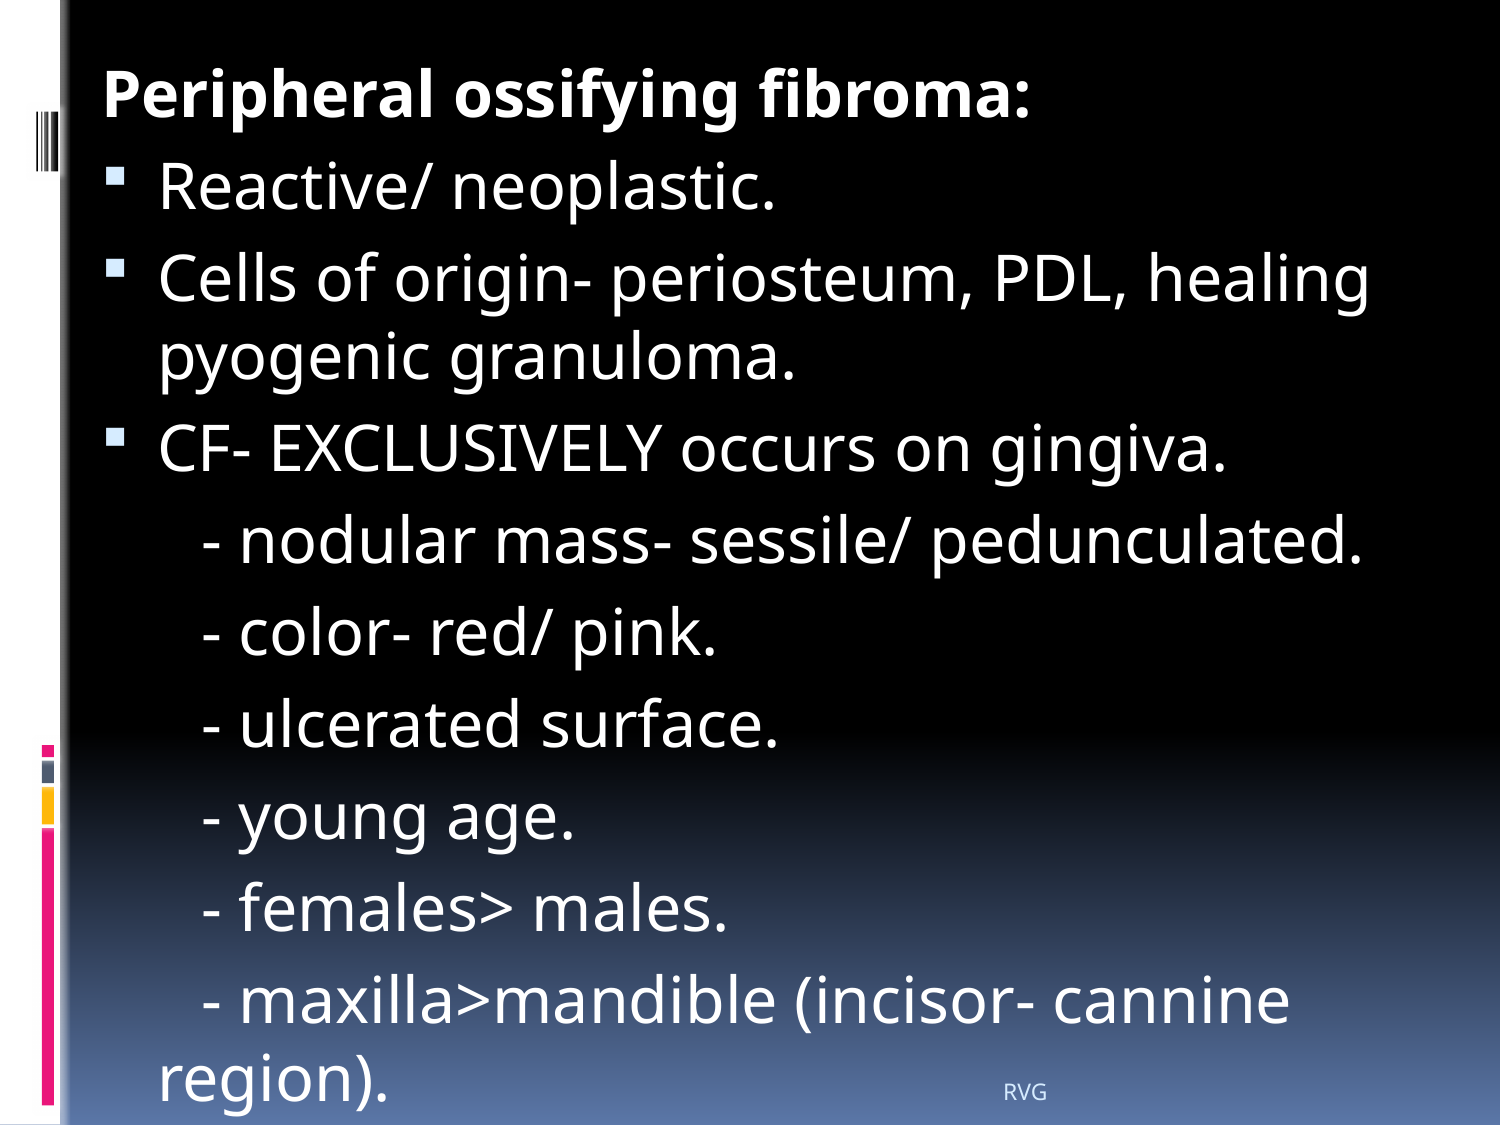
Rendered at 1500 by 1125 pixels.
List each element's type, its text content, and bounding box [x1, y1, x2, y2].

footer RVG [150, 1052, 1063, 1113]
list Peripheral ossifying fibroma: Reactive/ neoplastic. Cells of origin- periosteum, PDL, healing pyogenic granuloma. CF- EXCLUSIVELY occurs on gingiva. - nodular mass- sessile/ pedunculated. - color- red/ pink. - ulcerated surface. - young age. - females> males. - maxilla>mandible (incisor- cannine region). [75, 45, 1425, 1100]
